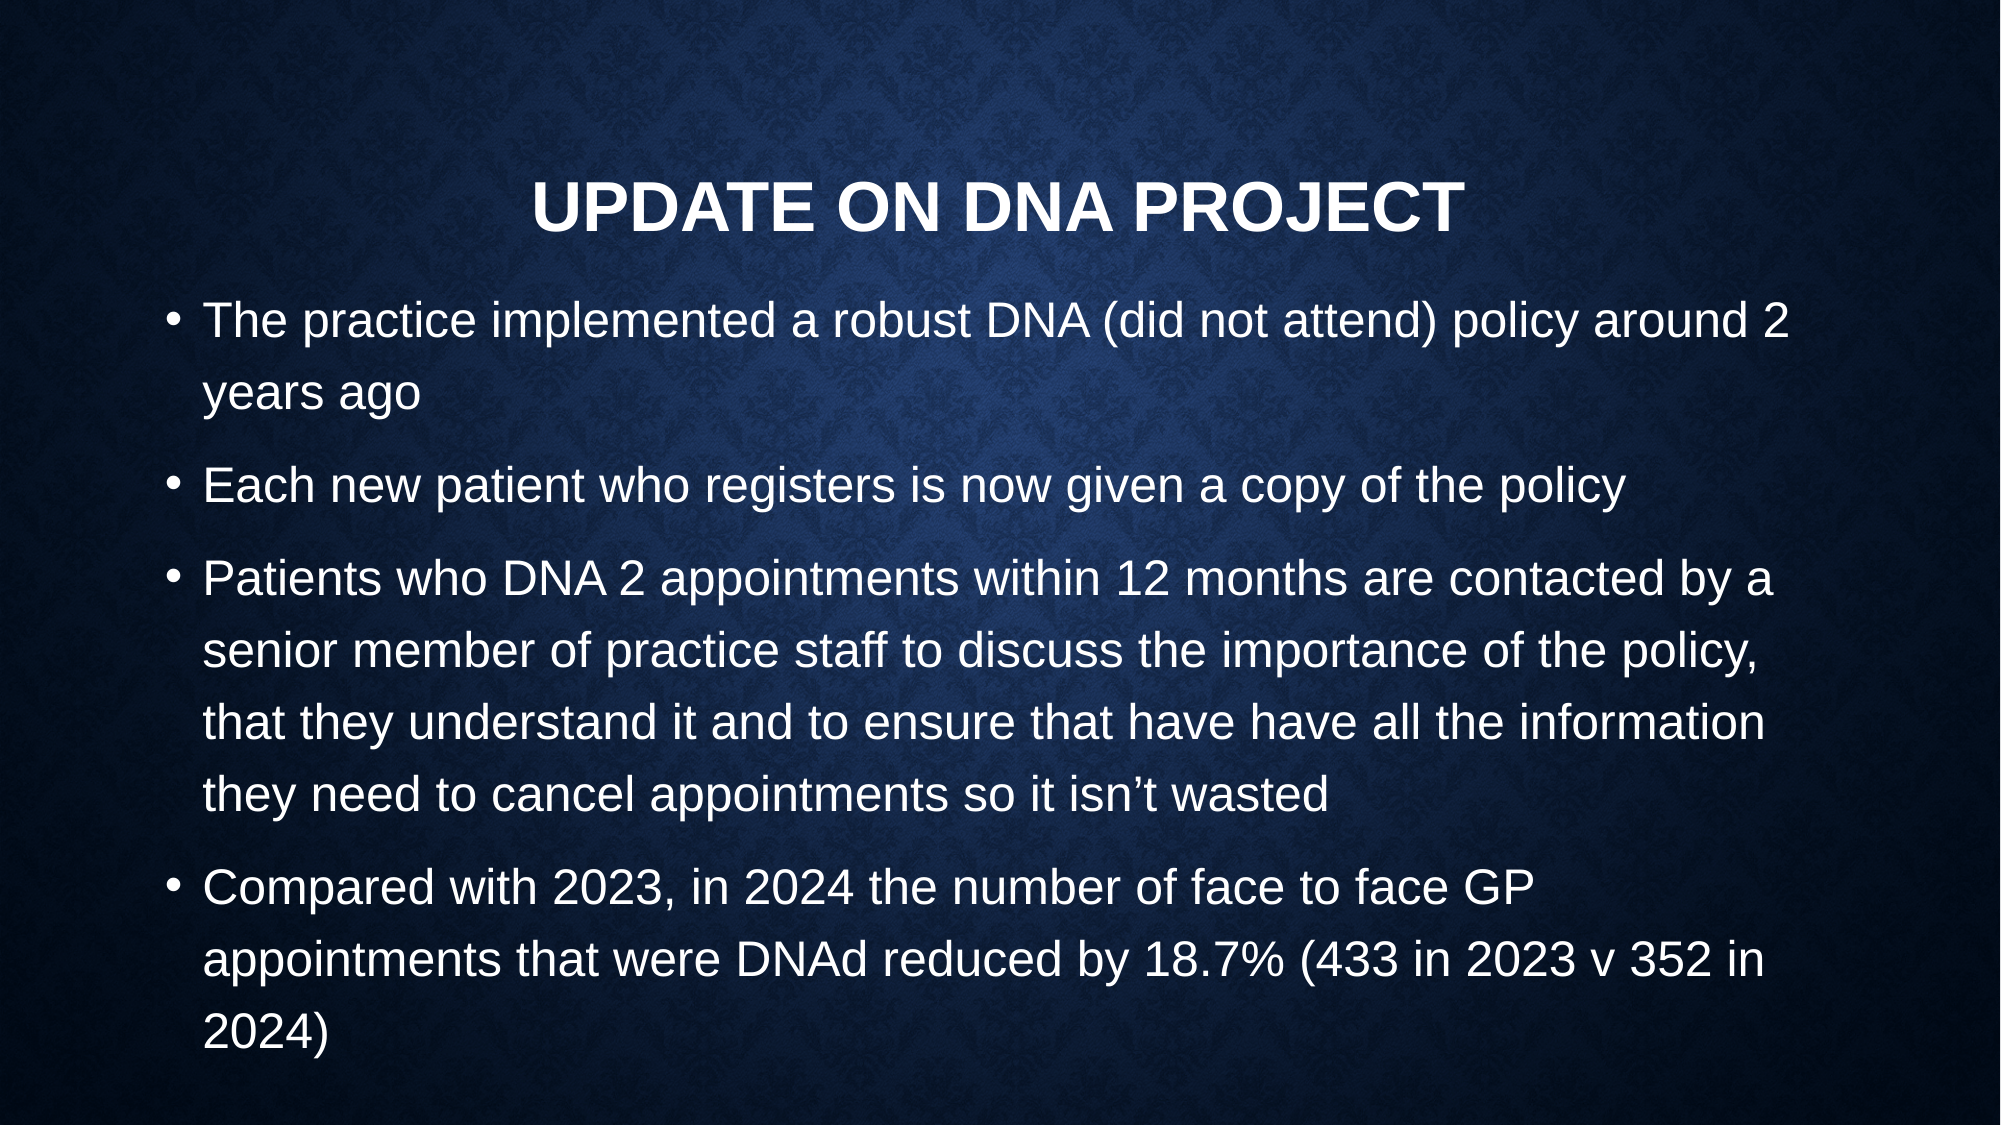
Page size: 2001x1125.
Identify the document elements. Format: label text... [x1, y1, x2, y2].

title Update on dna project [149, 99, 1849, 268]
list The practice implemented a robust DNA (did not attend) policy around 2 years ago Each new patient who registers is now given a copy of the policy Patients who DNA 2 appointments within 12 months are contacted by a senior member of practice staff to discuss the importance of the policy, that they understand it and to ensure that have have all the information they need to cancel appointments so it isn’t wasted Compared with 2023, in 2024 the number of face to face GP appointments that were DNAd reduced by 18.7% (433 in 2023 v 352 in 2024) [149, 268, 1849, 1087]
